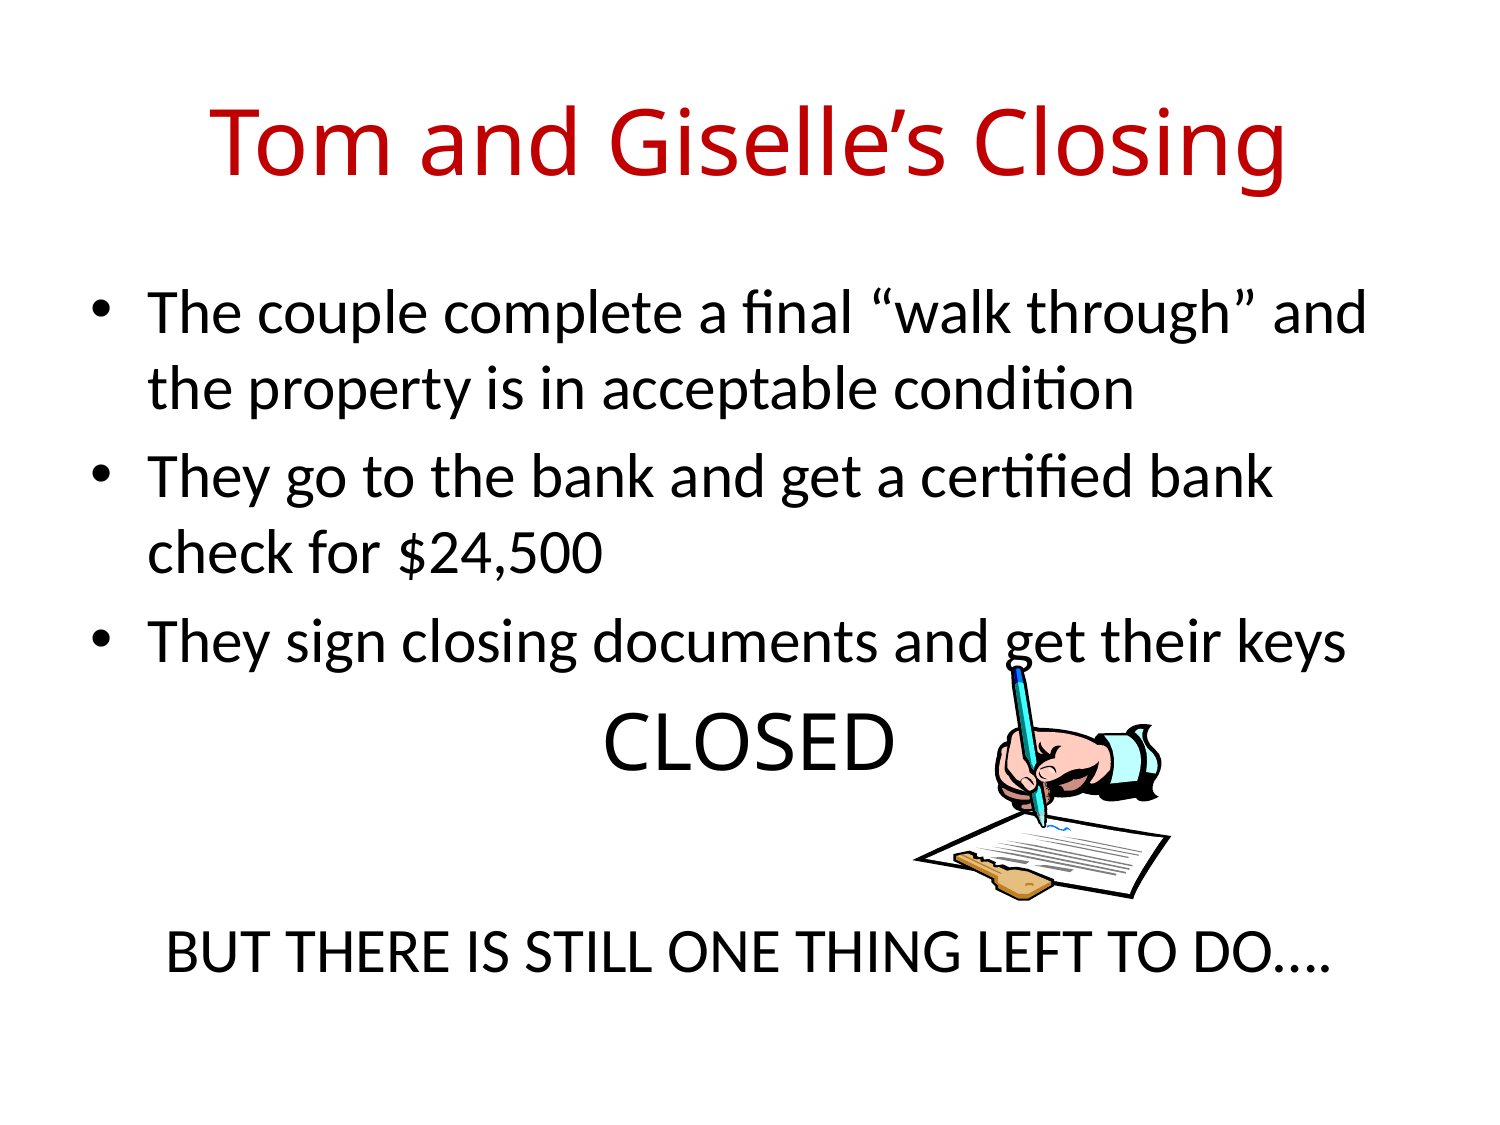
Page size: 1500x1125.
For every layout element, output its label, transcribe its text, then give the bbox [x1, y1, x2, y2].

list The couple complete a final “walk through” and the property is in acceptable condition They go to the bank and get a certified bank check for $24,500 They sign closing documents and get their keys CLOSED BUT THERE IS STILL ONE THING LEFT TO DO…. [75, 262, 1425, 1005]
picture [912, 662, 1172, 901]
title Tom and Giselle’s Closing [75, 45, 1425, 233]
